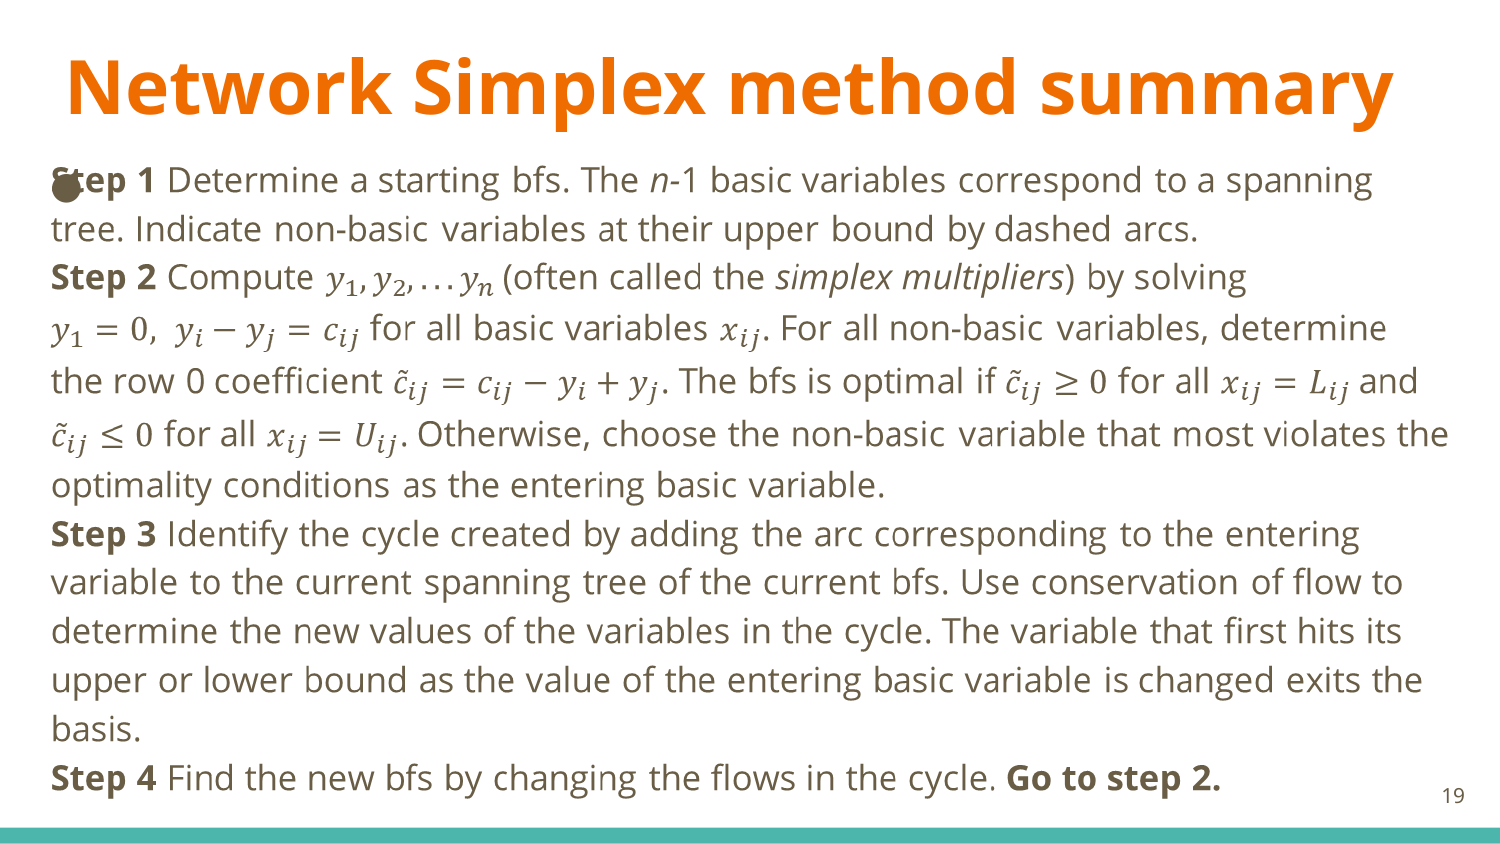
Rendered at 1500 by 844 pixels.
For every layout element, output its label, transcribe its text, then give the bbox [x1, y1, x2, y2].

slide_number ‹#› [1389, 764, 1480, 830]
title Network Simplex method summary [49, 24, 1447, 140]
list [16, 140, 1480, 830]
